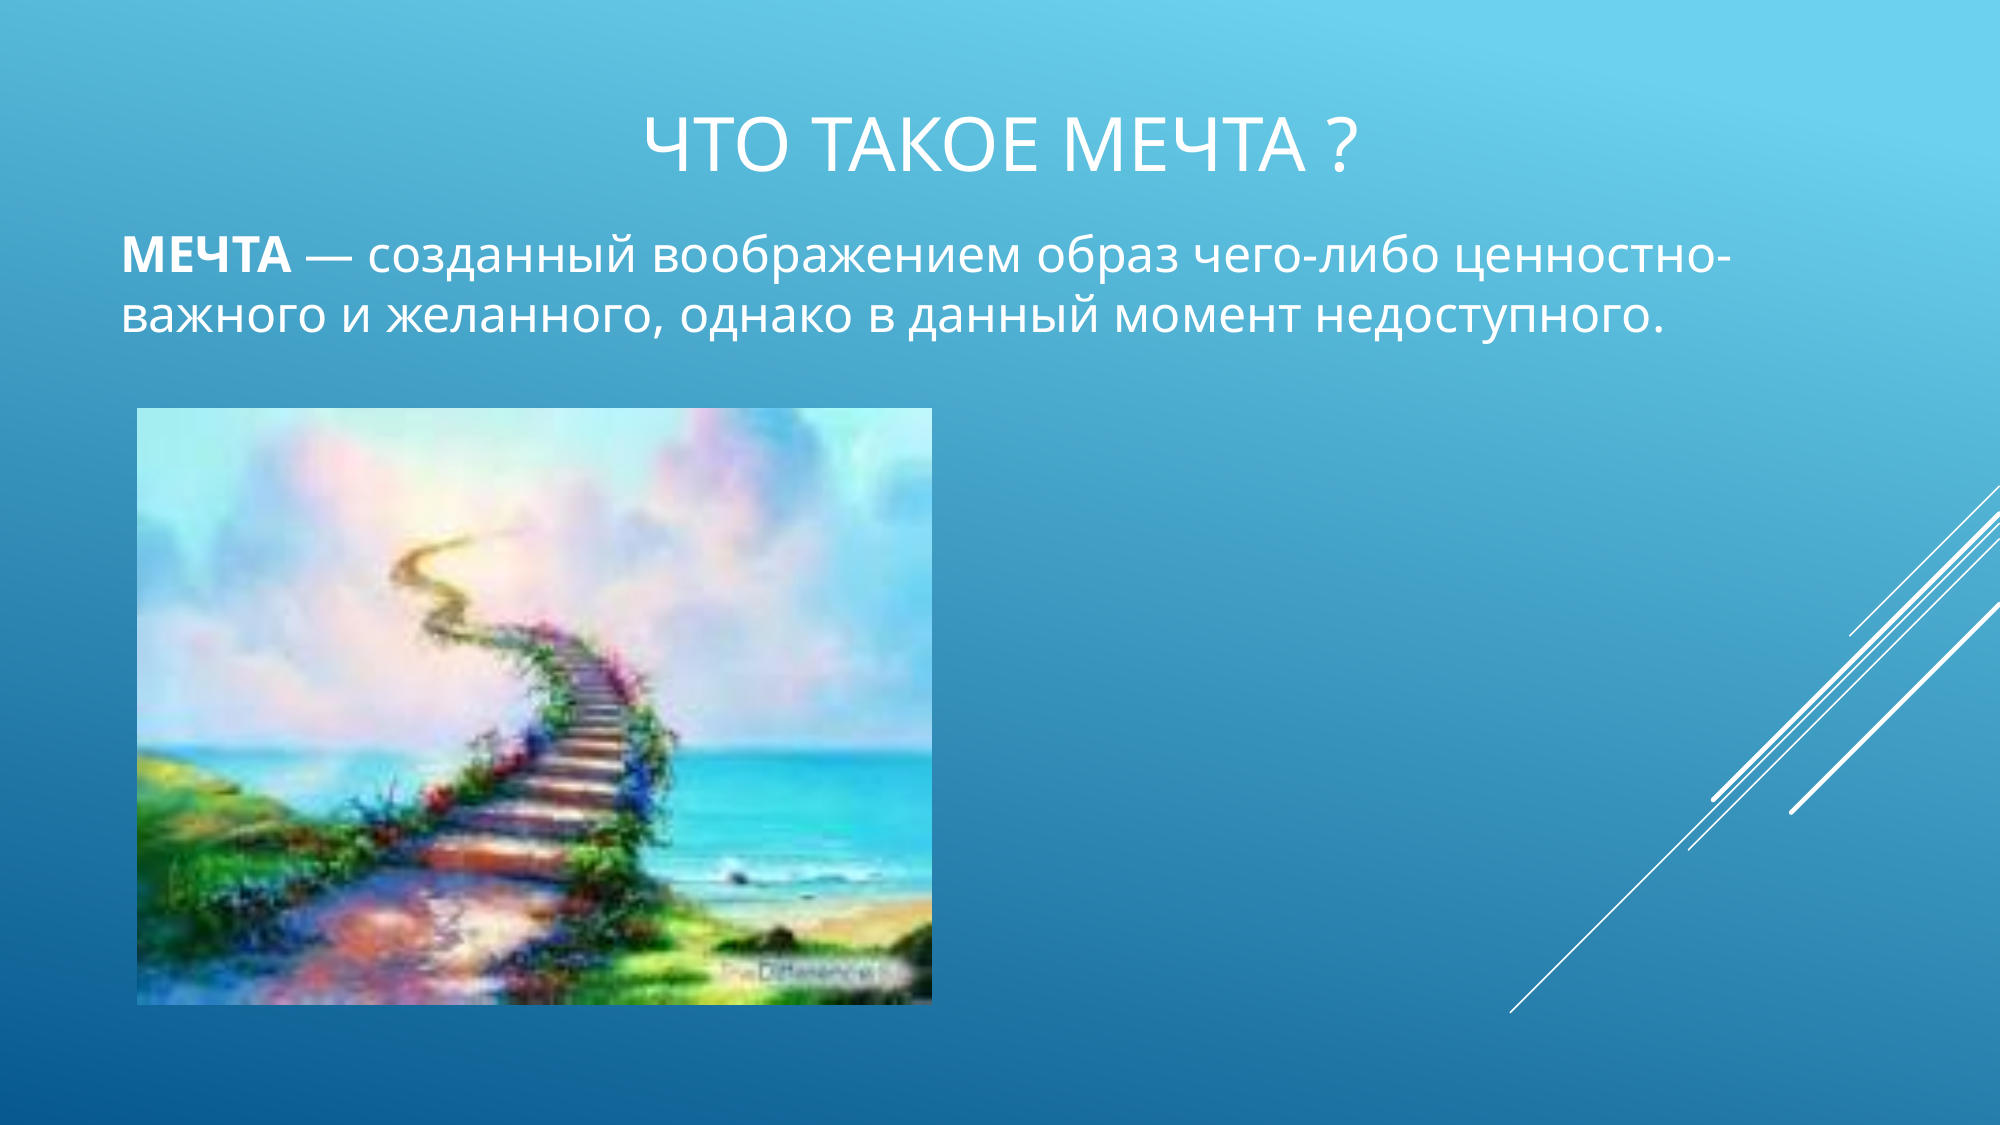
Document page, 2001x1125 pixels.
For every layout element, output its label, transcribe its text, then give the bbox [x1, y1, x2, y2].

title Что такое мечта ? [300, 17, 1701, 215]
picture [136, 407, 932, 1005]
text_box МЕЧТА — созданный воображением образ чего-либо ценностно-важного и желанного, однако в данный момент недоступного. [105, 215, 1861, 351]
